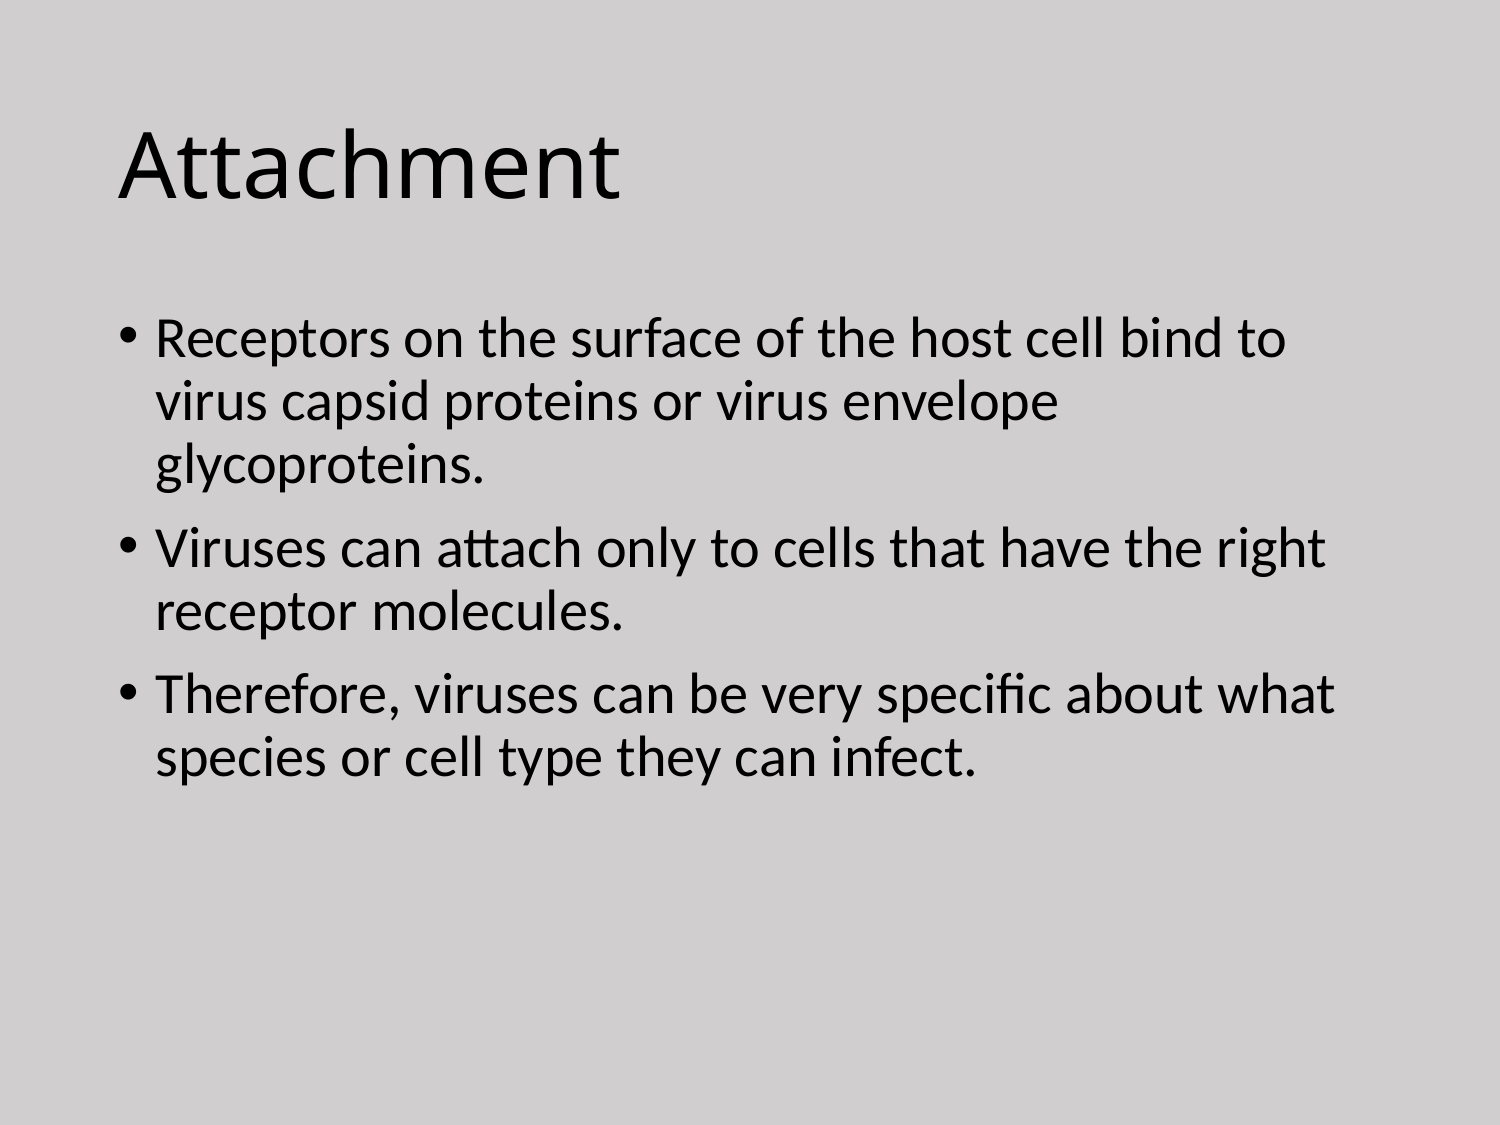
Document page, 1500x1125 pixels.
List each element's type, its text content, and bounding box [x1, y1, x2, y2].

list Receptors on the surface of the host cell bind to virus capsid proteins or virus envelope glycoproteins. Viruses can attach only to cells that have the right receptor molecules. Therefore, viruses can be very specific about what species or cell type they can infect. [103, 299, 1380, 1014]
title Attachment [103, 59, 1397, 278]
